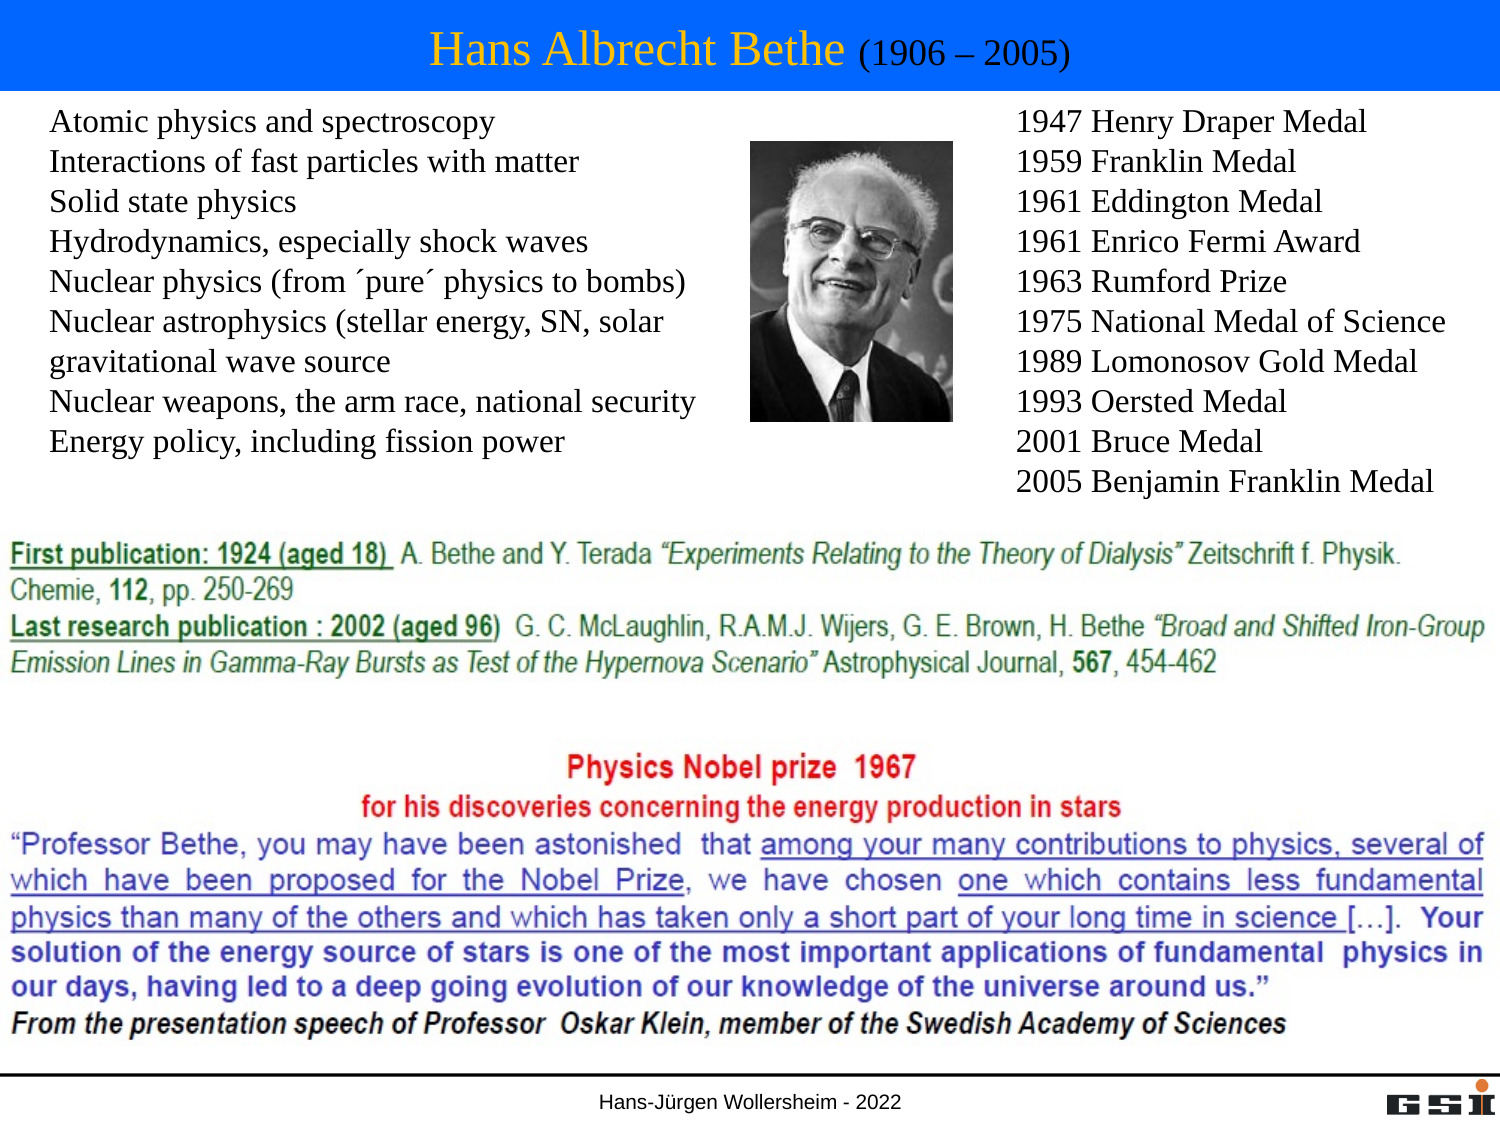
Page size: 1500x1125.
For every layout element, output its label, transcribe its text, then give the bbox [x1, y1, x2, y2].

picture [749, 141, 954, 422]
picture [0, 531, 1494, 690]
text_box 1947 Henry Draper Medal 1959 Franklin Medal 1961 Eddington Medal 1961 Enrico Fermi Award 1963 Rumford Prize 1975 National Medal of Science 1989 Lomonosov Gold Medal 1993 Oersted Medal 2001 Bruce Medal 2005 Benjamin Franklin Medal [1000, 92, 1462, 506]
picture [0, 737, 1500, 1046]
text_box Atomic physics and spectroscopy Interactions of fast particles with matter Solid state physics Hydrodynamics, especially shock waves Nuclear physics (from ´pure´ physics to bombs) Nuclear astrophysics (stellar energy, SN, solar gravitational wave source Nuclear weapons, the arm race, national security Energy policy, including fission power [34, 92, 713, 467]
picture [1387, 1079, 1495, 1115]
title Hans Albrecht Bethe (1906 – 2005) [0, 0, 1500, 91]
